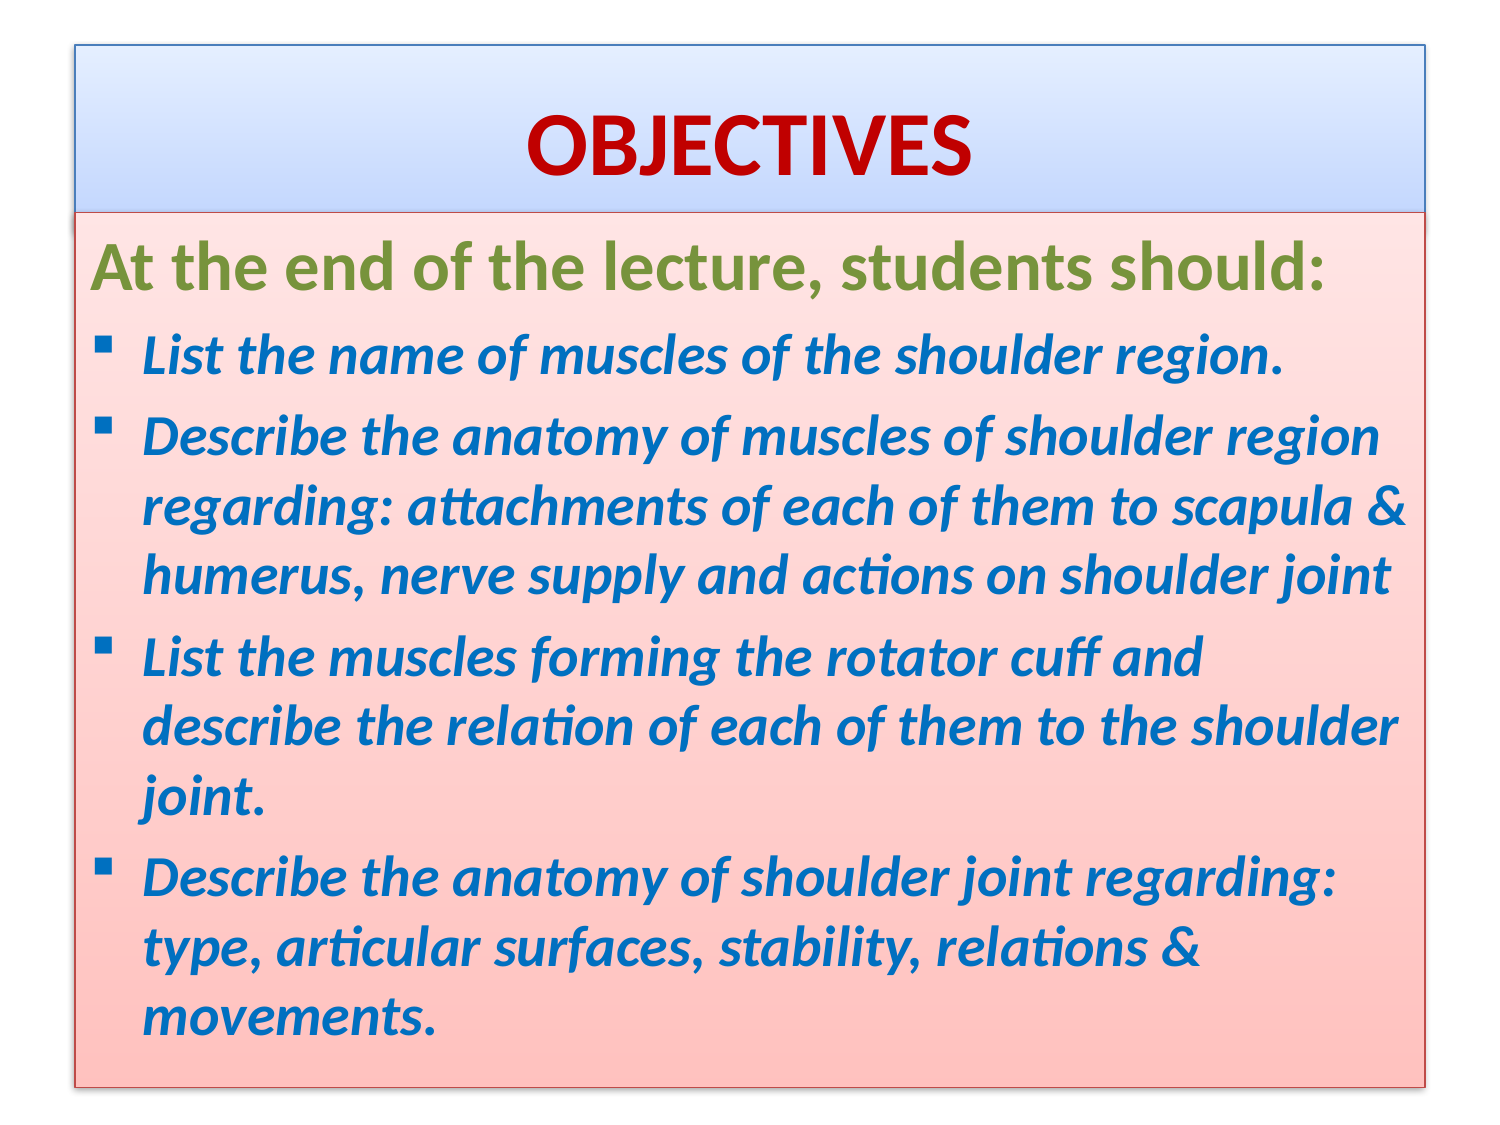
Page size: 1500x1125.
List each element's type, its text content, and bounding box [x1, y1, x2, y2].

list At the end of the lecture, students should: List the name of muscles of the shoulder region. Describe the anatomy of muscles of shoulder region regarding: attachments of each of them to scapula & humerus, nerve supply and actions on shoulder joint List the muscles forming the rotator cuff and describe the relation of each of them to the shoulder joint. Describe the anatomy of shoulder joint regarding: type, articular surfaces, stability, relations & movements. [74, 212, 1426, 1088]
title OBJECTIVES [74, 44, 1426, 212]
